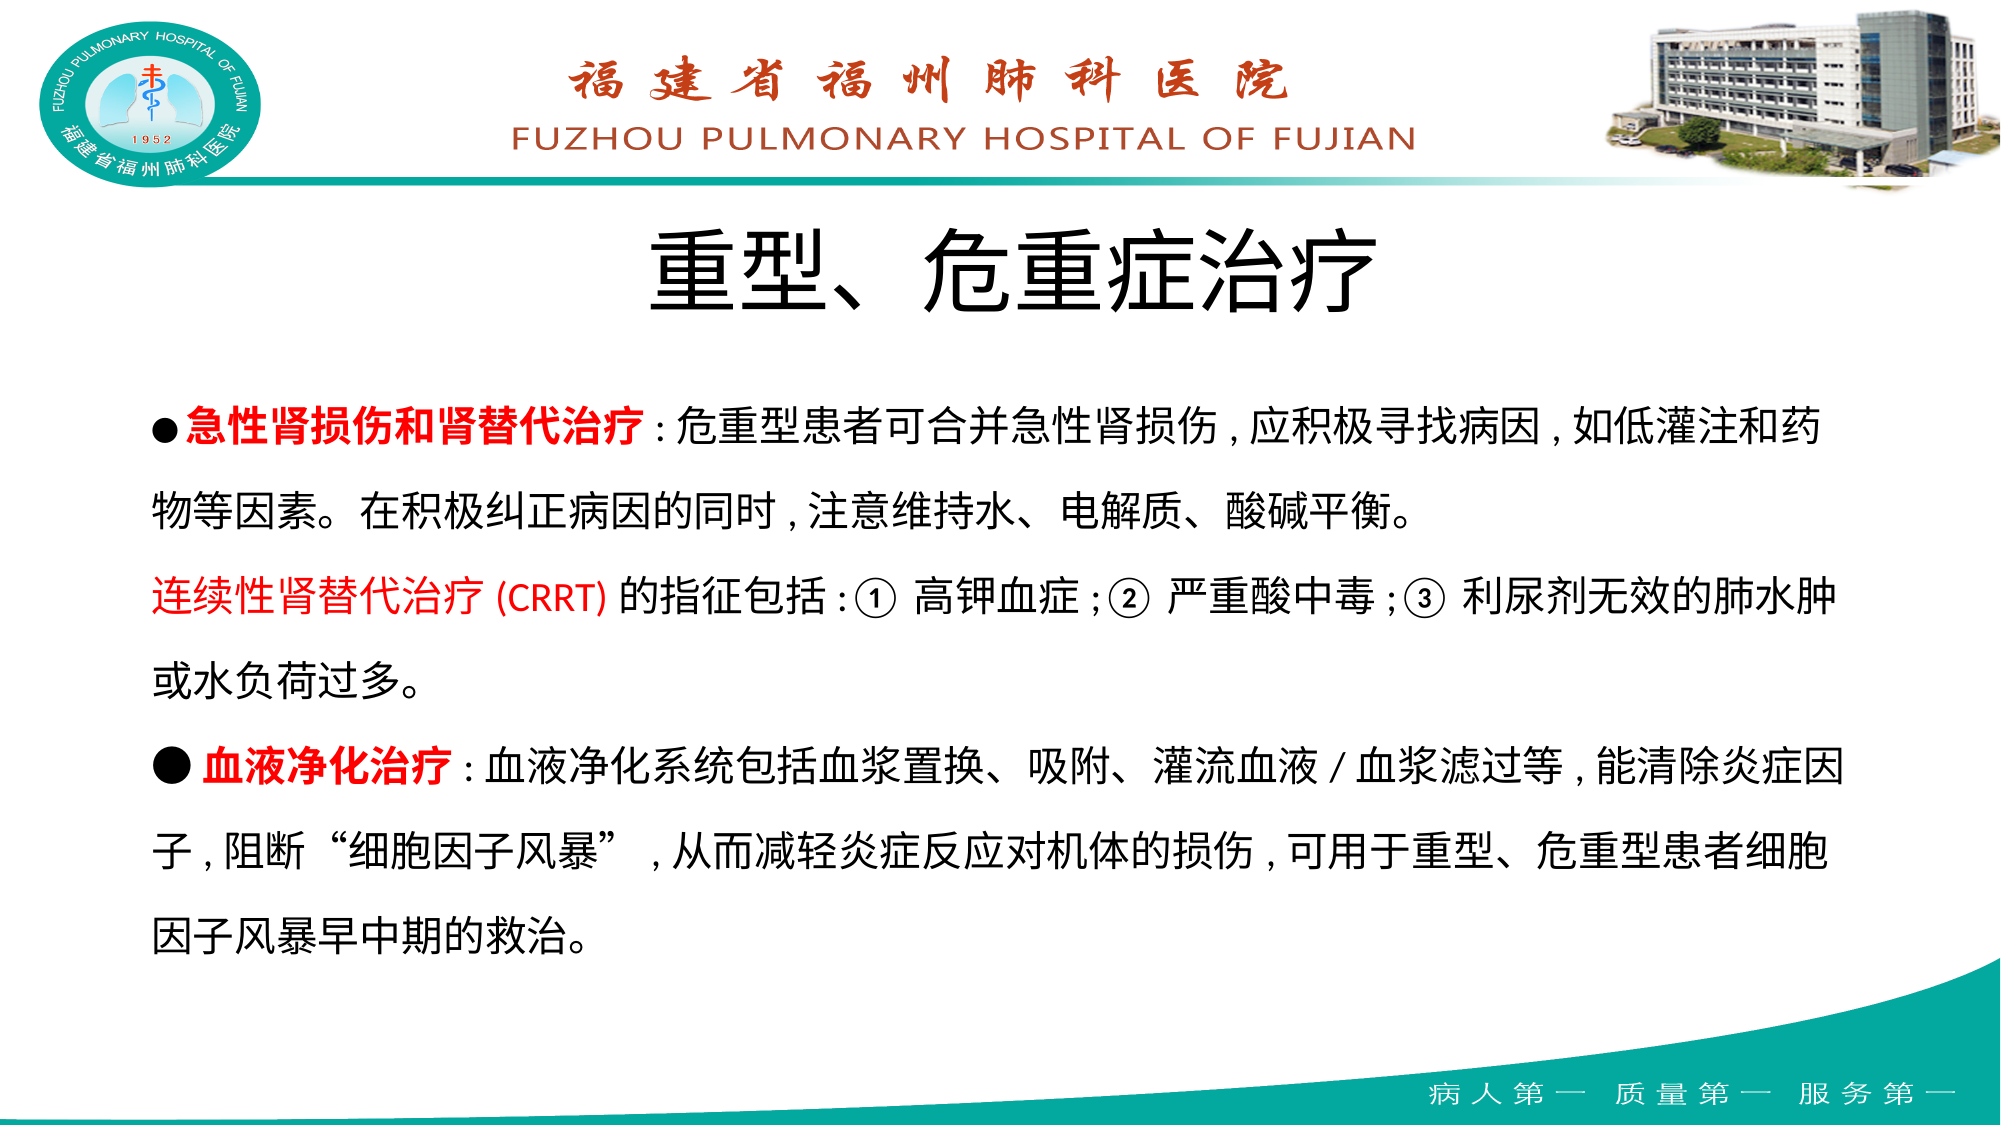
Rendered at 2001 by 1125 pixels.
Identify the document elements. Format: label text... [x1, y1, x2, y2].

text_box 重型、危重症治疗 [331, 206, 1396, 332]
text_box ●急性肾损伤和肾替代治疗:危重型患者可合并急性肾损伤,应积极寻找病因,如低灌注和药物等因素。在积极纠正病因的同时,注意维持水、电解质、酸碱平衡。 连续性肾替代治疗(CRRT)的指征包括:①高钾血症;②严重酸中毒;③利尿剂无效的肺水肿或水负荷过多。 ●血液净化治疗:血液净化系统包括血浆置换、吸附、灌流血液/血浆滤过等,能清除炎症因子,阻断“细胞因子风暴”,从而减轻炎症反应对机体的损伤,可用于重型、危重型患者细胞因子风暴早中期的救治。 [136, 357, 1864, 1052]
picture [0, 0, 2001, 1125]
